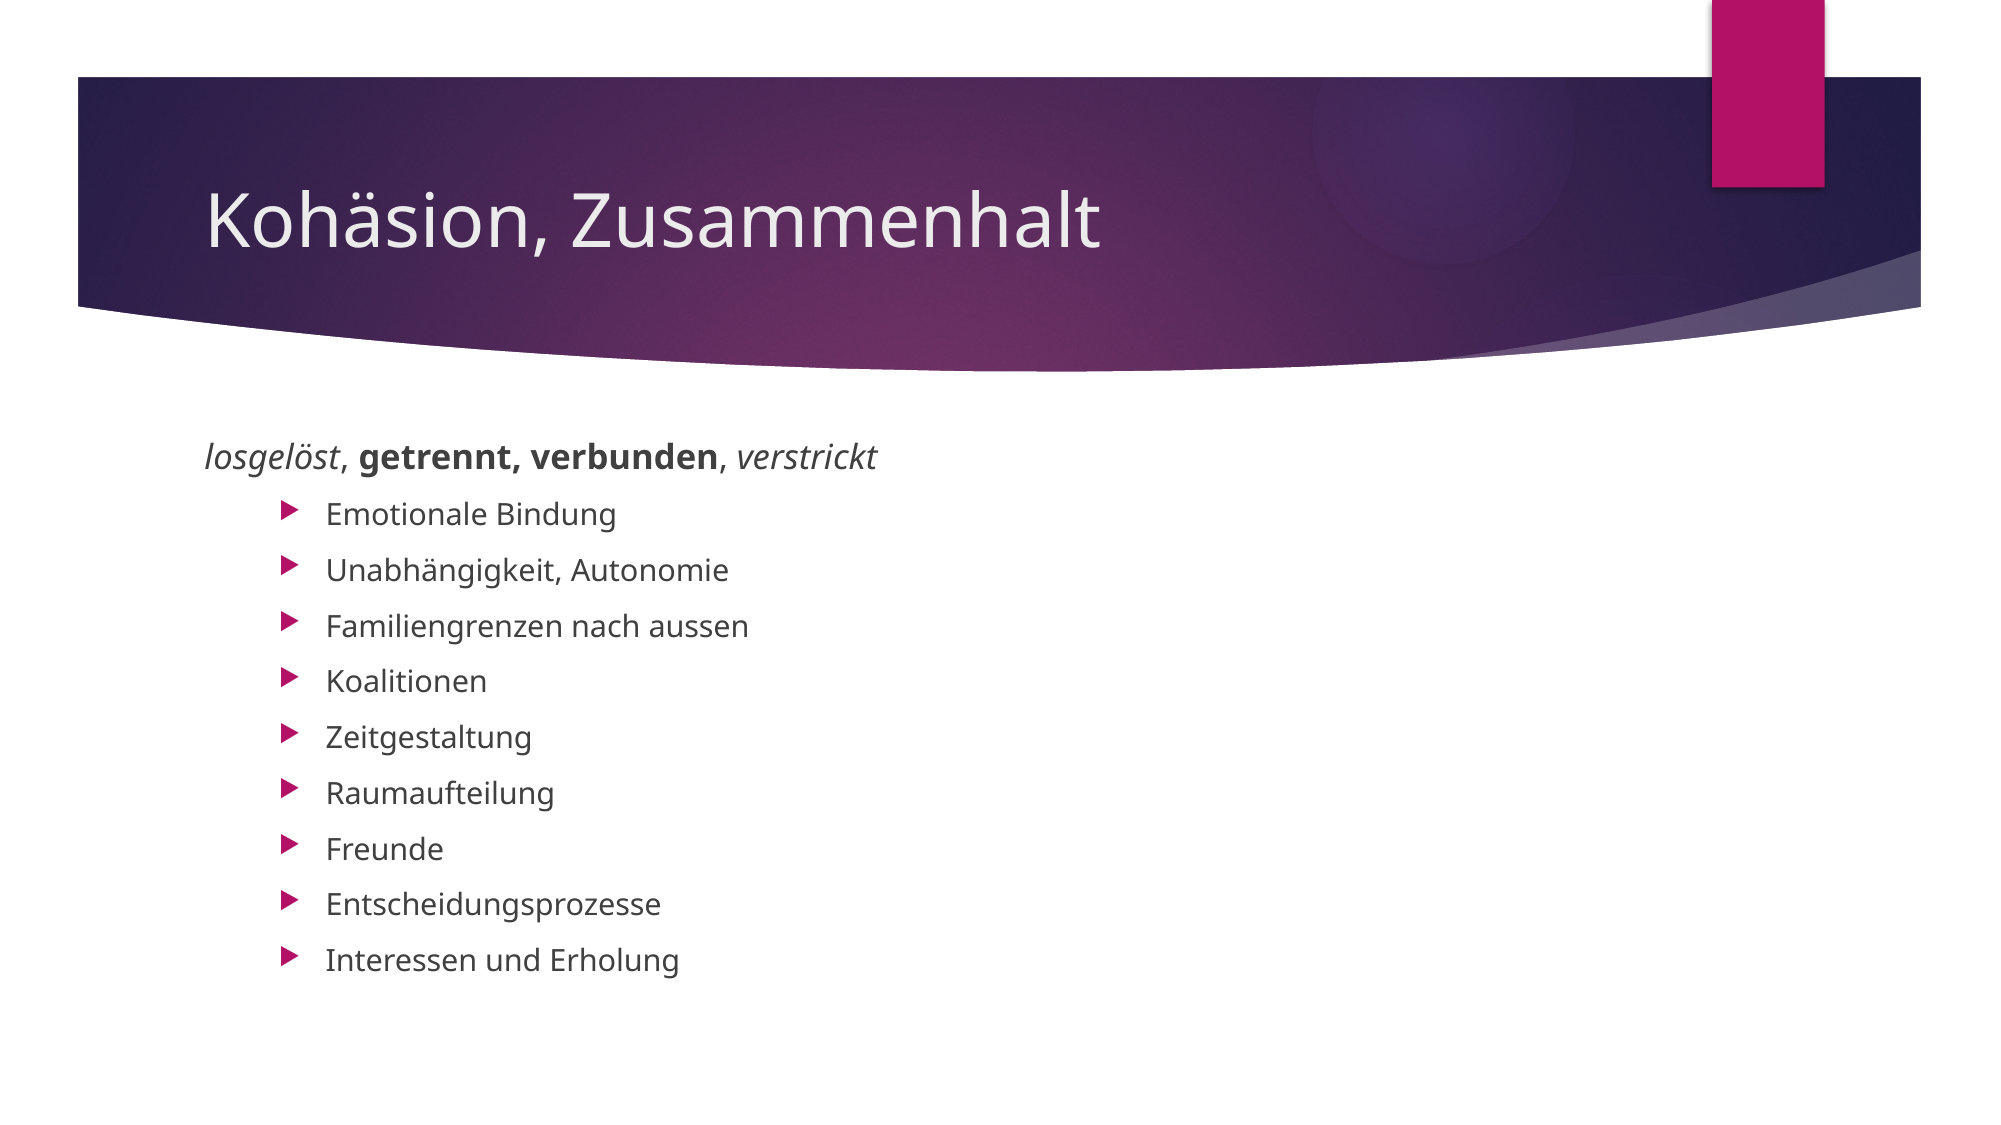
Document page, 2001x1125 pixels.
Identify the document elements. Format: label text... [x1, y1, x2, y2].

list losgelöst, getrennt, verbunden, verstrickt Emotionale Bindung Unabhängigkeit, Autonomie Familiengrenzen nach aussen Koalitionen Zeitgestaltung Raumaufteilung Freunde Entscheidungsprozesse Interessen und Erholung [189, 427, 1638, 988]
title Kohäsion, Zusammenhalt [189, 159, 1627, 276]
